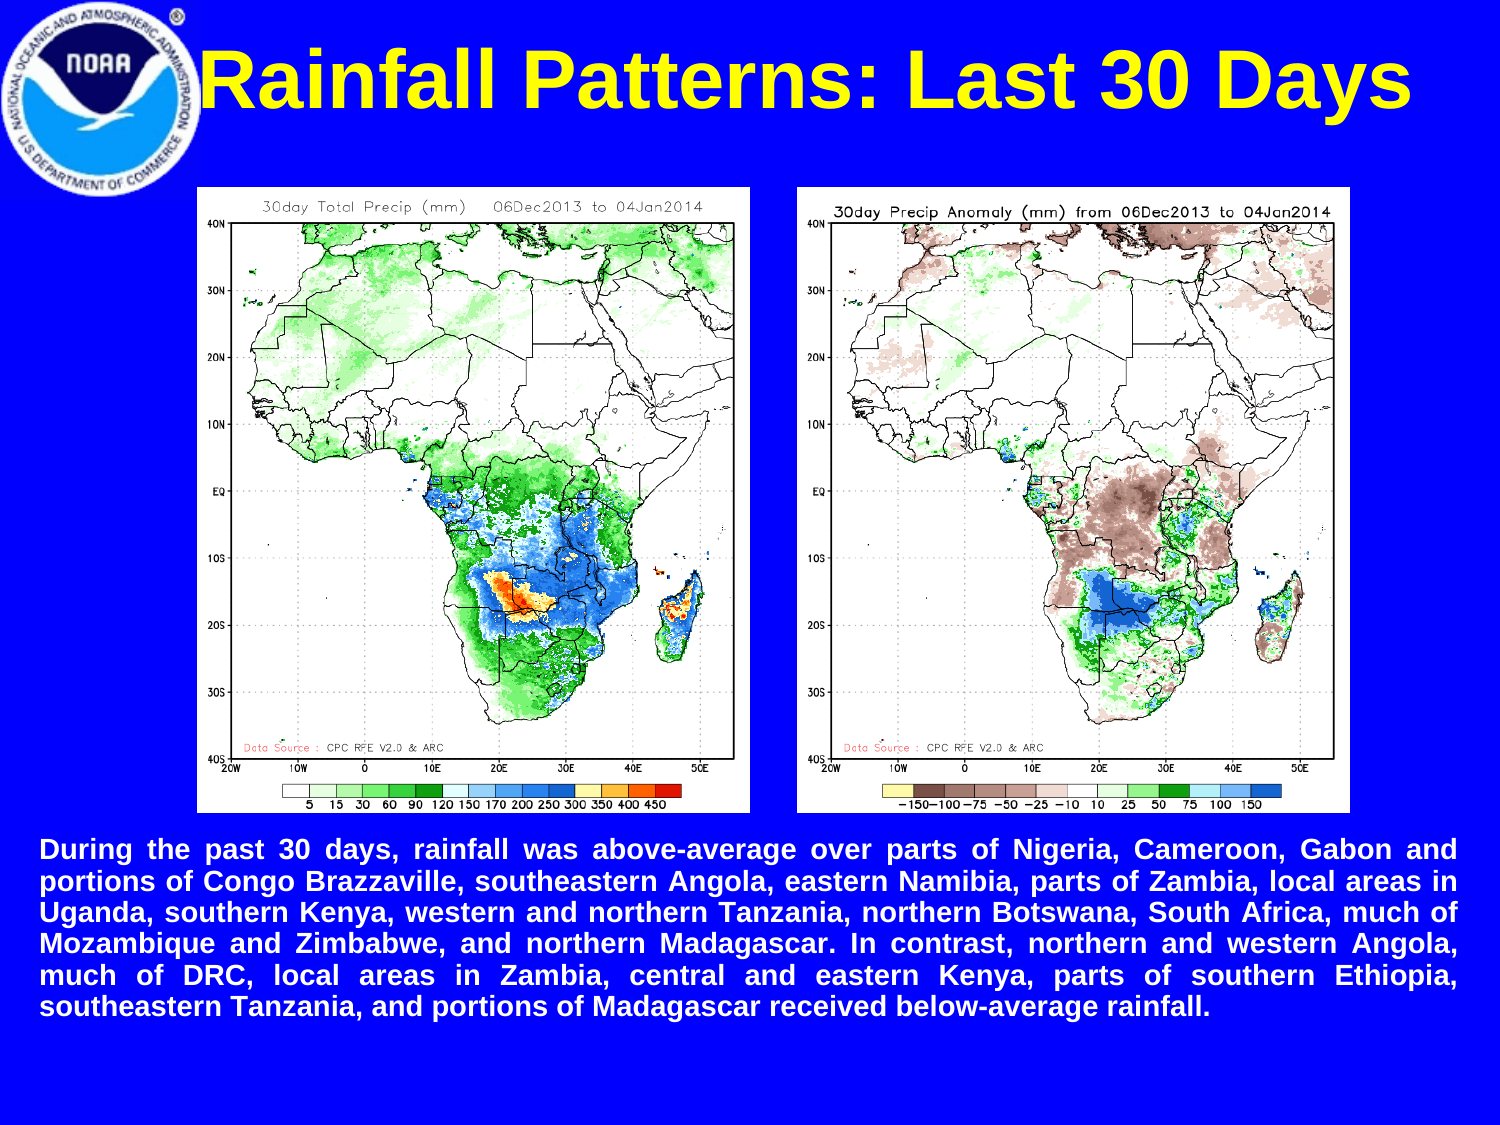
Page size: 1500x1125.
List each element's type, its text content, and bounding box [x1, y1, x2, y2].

title Rainfall Patterns: Last 30 Days [174, 0, 1438, 150]
picture [0, 0, 750, 813]
picture [797, 187, 1350, 813]
text_box During the past 30 days, rainfall was above-average over parts of Nigeria, Cameroon, Gabon and portions of Congo Brazzaville, southeastern Angola, eastern Namibia, parts of Zambia, local areas in Uganda, southern Kenya, western and northern Tanzania, northern Botswana, South Africa, much of Mozambique and Zimbabwe, and northern Madagascar. In contrast, northern and western Angola, much of DRC, local areas in Zambia, central and eastern Kenya, parts of southern Ethiopia, southeastern Tanzania, and portions of Madagascar received below-average rainfall. [24, 827, 1475, 1031]
